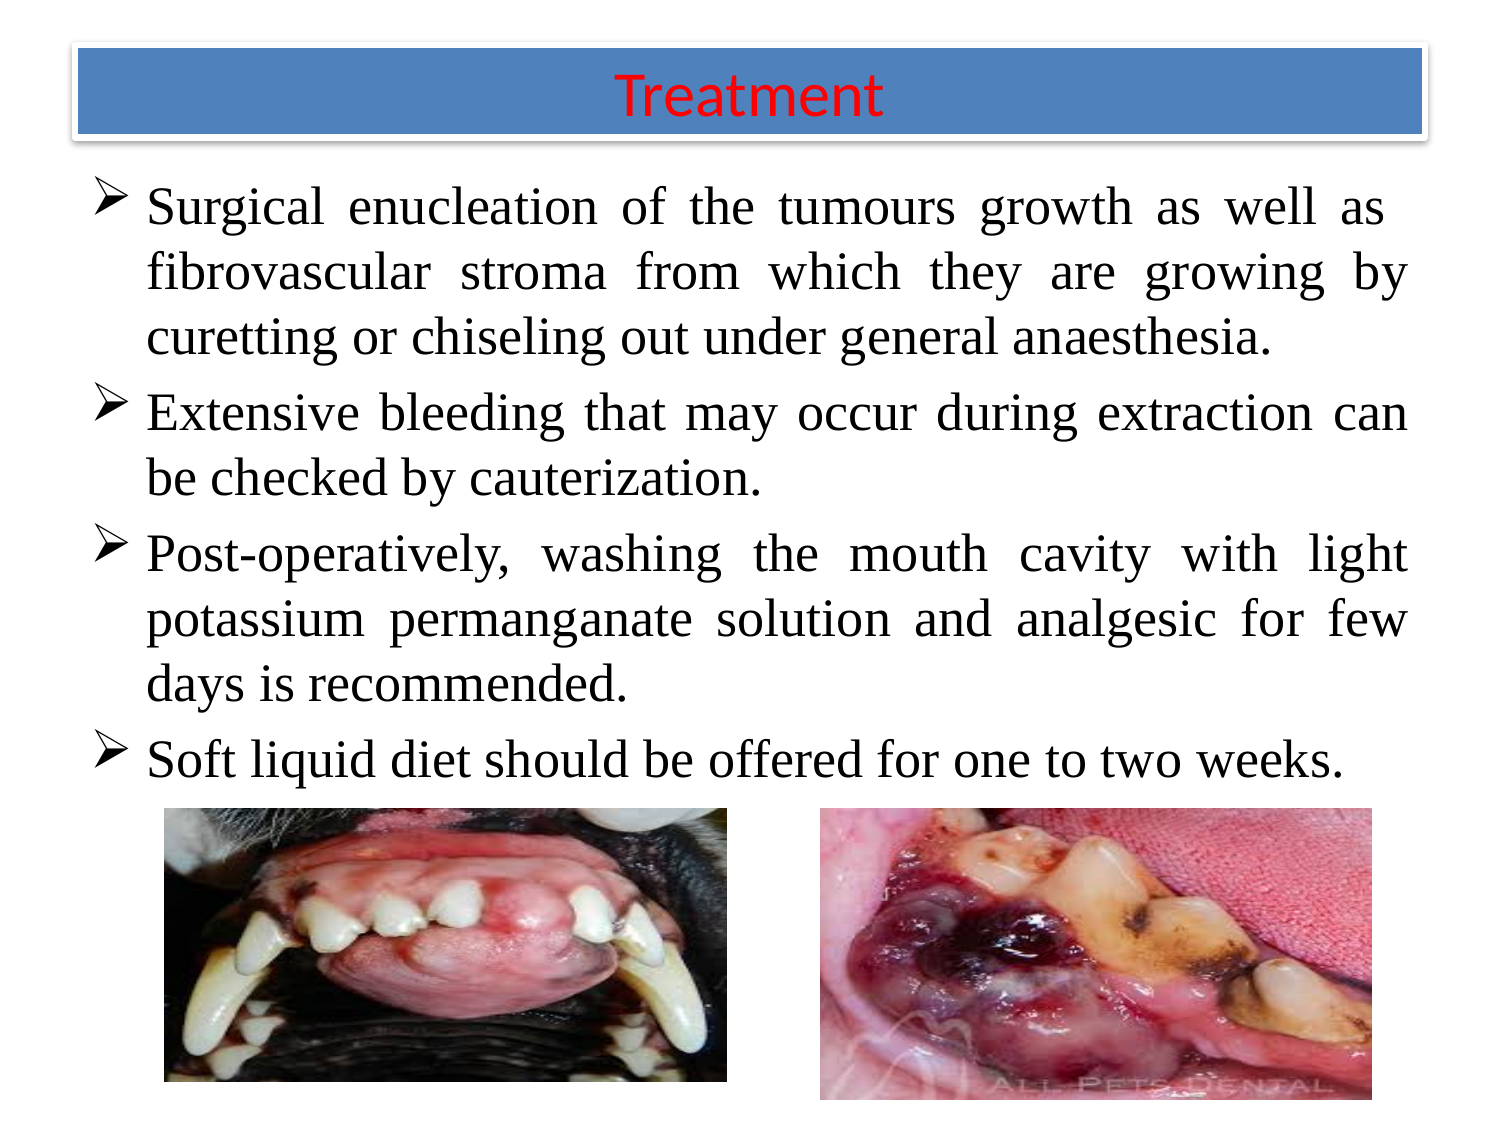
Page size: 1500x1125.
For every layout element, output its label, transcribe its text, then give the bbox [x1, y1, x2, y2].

title Treatment [72, 42, 1428, 141]
picture [820, 808, 1372, 1100]
list Surgical enucleation of the tumours growth as well as fibrovascular stroma from which they are growing by curetting or chiseling out under general anaesthesia. Extensive bleeding that may occur during extraction can be checked by cauterization. Post-operatively, washing the mouth cavity with light potassium permanganate solution and analgesic for few days is recommended. Soft liquid diet should be offered for one to two weeks. [75, 162, 1425, 1005]
picture [163, 808, 727, 1082]
